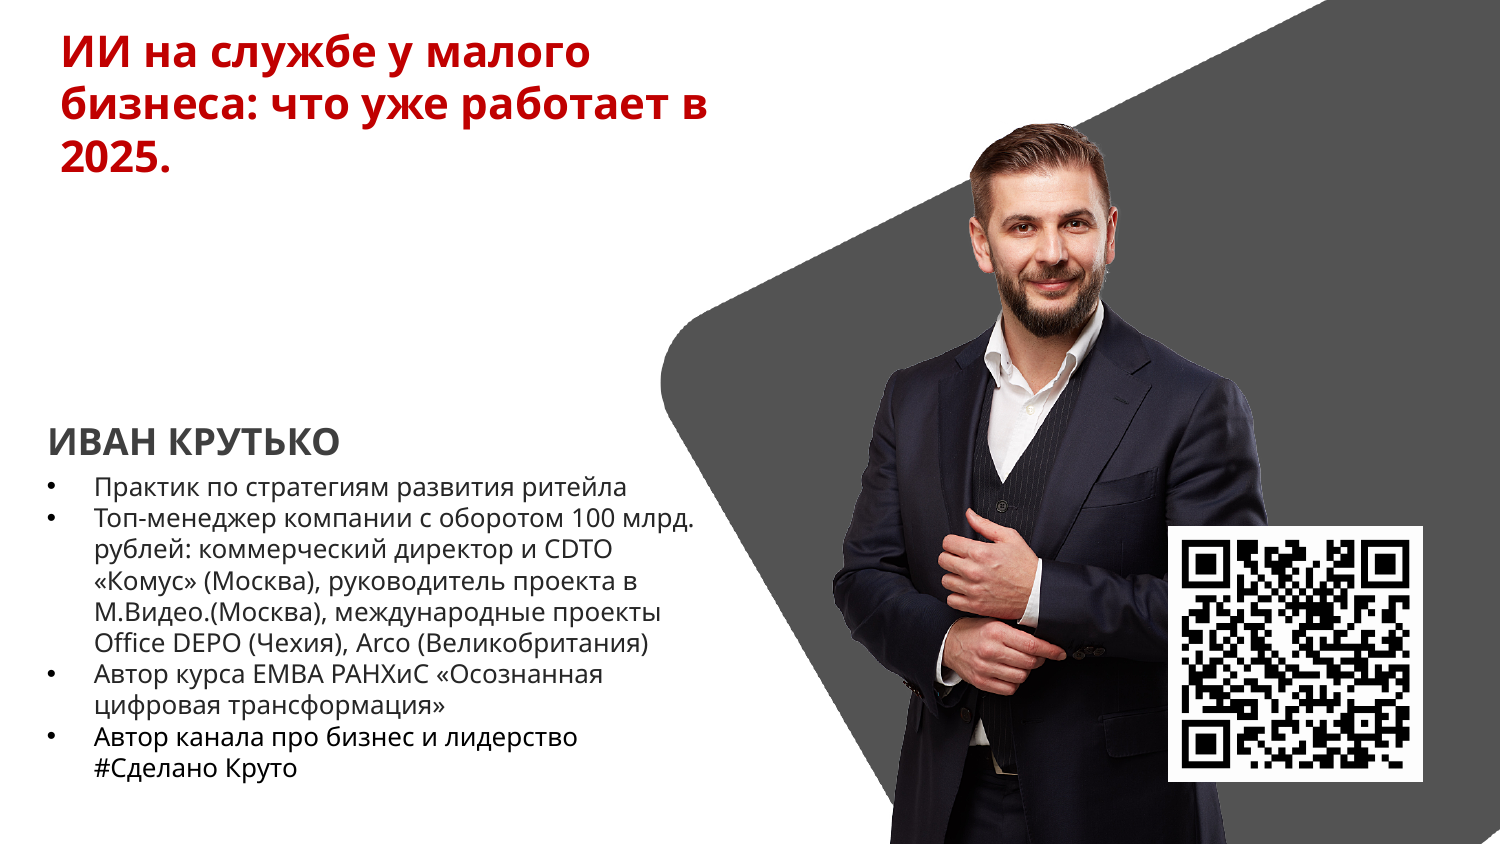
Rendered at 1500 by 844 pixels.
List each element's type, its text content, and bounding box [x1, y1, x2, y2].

text_box [58, 451, 544, 462]
text_box ИИ на службе у малого бизнеса: что уже работает в 2025. [45, 16, 605, 241]
text_box ИВАН КРУТЬКО [32, 409, 499, 462]
picture [610, 0, 1500, 844]
text_box Практик по стратегиям развития ритейла Топ-менеджер компании с оборотом 100 млрд. рублей: коммерческий директор и CDTO «Комус» (Москва), руководитель проекта в М.Видео.(Москва), международные проекты Office DEPO (Чехия), Arco (Великобритания) Автор курса EMBA РАНХиС «Осознанная цифровая трансформация» Автор канала про бизнес и лидерство #Сделано Круто [32, 462, 605, 791]
